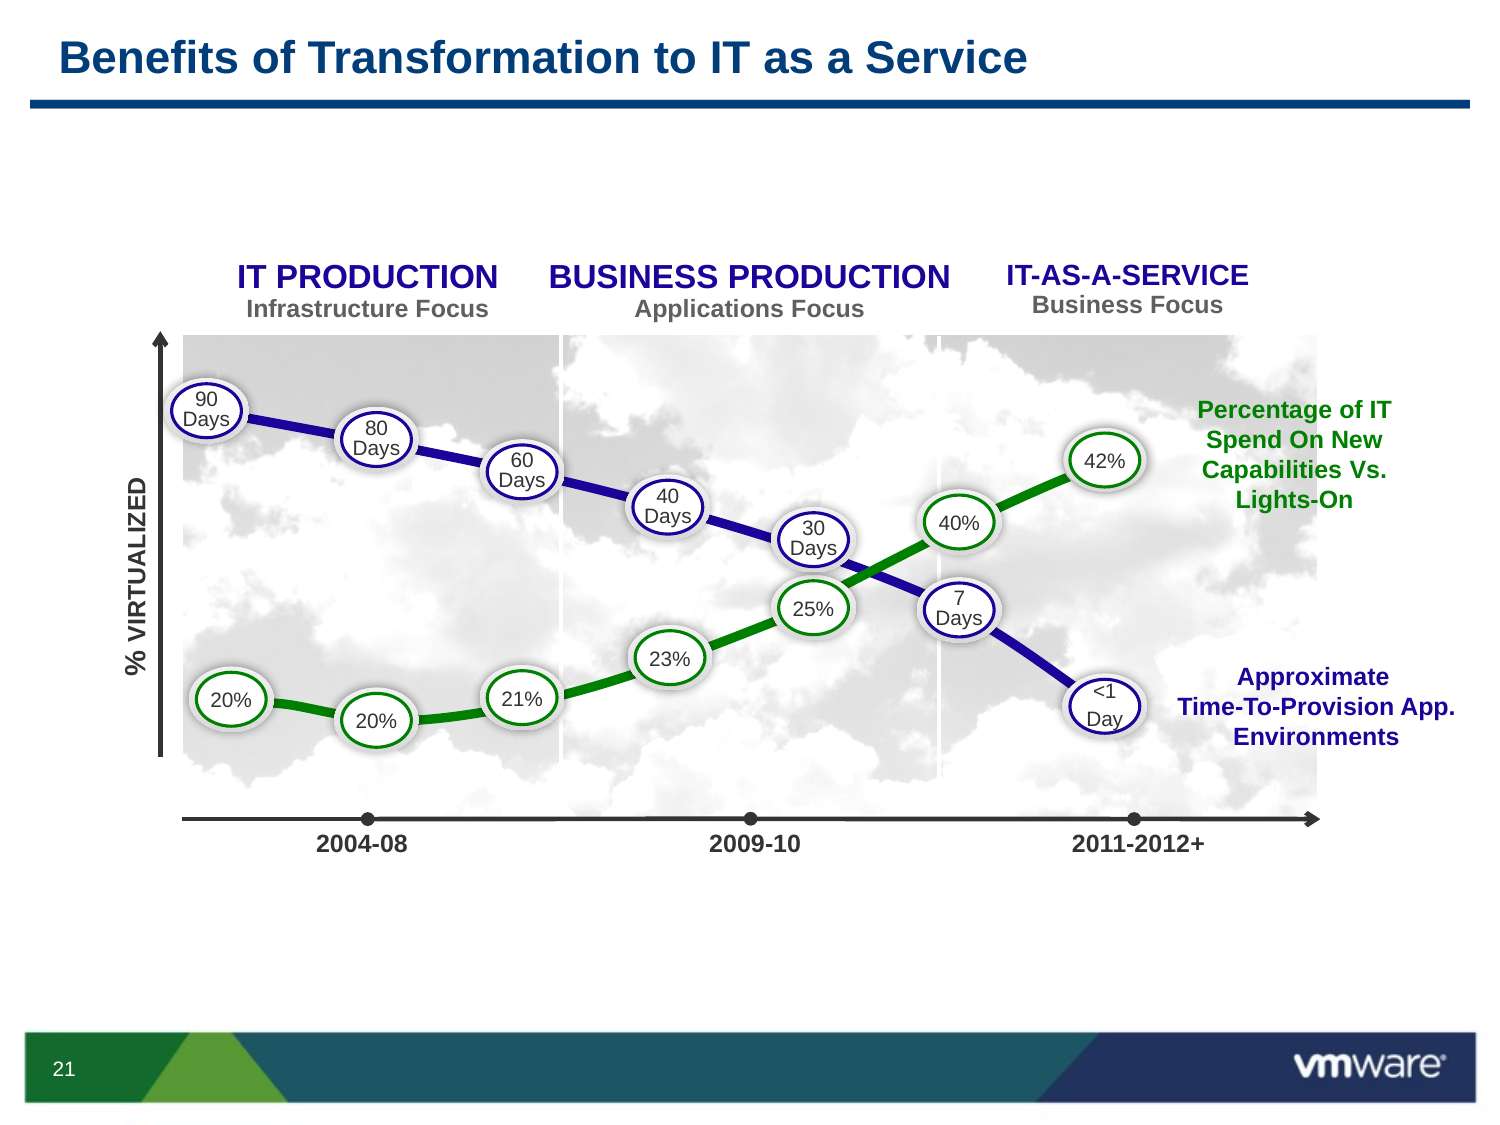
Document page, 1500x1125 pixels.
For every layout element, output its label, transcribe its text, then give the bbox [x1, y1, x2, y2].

text_box % VIRTUALIZED [120, 439, 152, 715]
picture [0, 0, 1500, 1125]
title Benefits of Transformation to IT as a Service [58, 27, 1452, 84]
text_box 90 Days [169, 393, 177, 429]
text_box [182, 818, 1321, 859]
text_box Approximate Time-To-Provision App. Environments [1322, 660, 1466, 751]
text_box Percentage of IT Spend On New Capabilities Vs. Lights-On [1322, 393, 1421, 514]
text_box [181, 259, 1318, 325]
text_box [165, 384, 177, 437]
